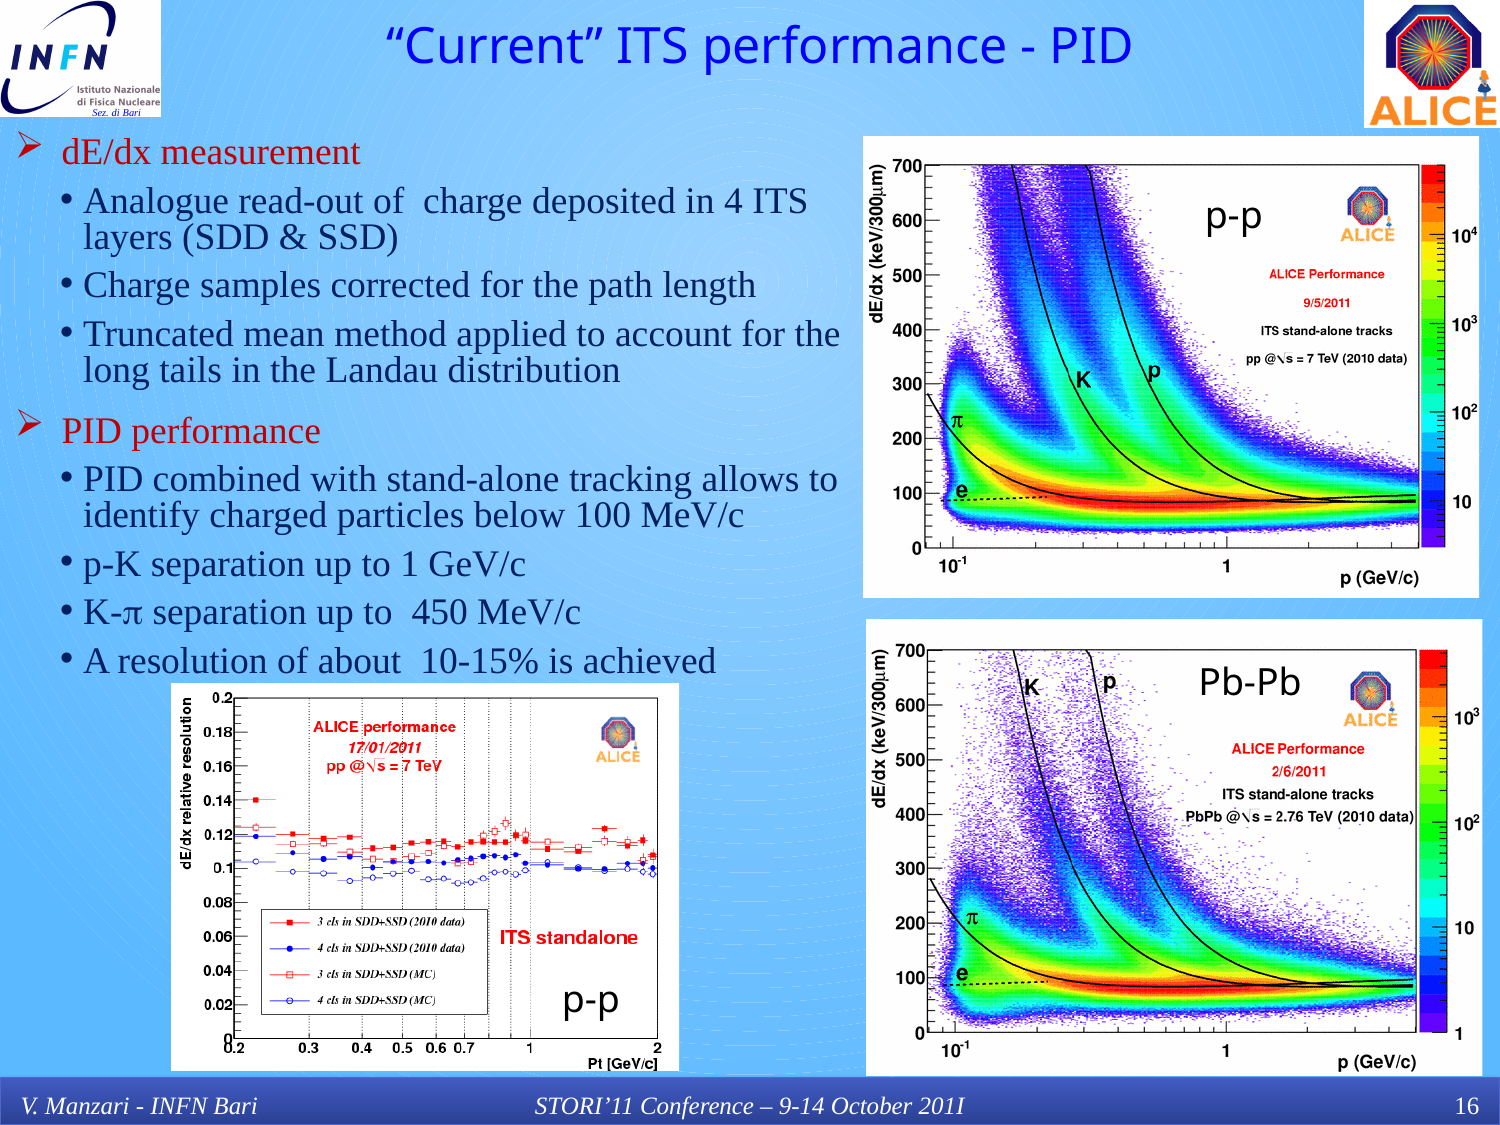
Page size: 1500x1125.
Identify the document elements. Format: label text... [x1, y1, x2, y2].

picture [0, 0, 161, 117]
text_box dE/dx measurement Analogue read-out of charge deposited in 4 ITS layers (SDD & SSD) Charge samples corrected for the path length Truncated mean method applied to account for the long tails in the Landau distribution PID performance PID combined with stand-alone tracking allows to identify charged particles below 100 MeV/c p-K separation up to 1 GeV/c K- separation up to 450 MeV/c A resolution of about 10-15% is achieved [0, 128, 868, 688]
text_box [170, 683, 680, 1071]
picture [865, 619, 1483, 1076]
picture [1364, 0, 1500, 128]
text_box “Current” ITS performance - PID [371, 5, 1149, 81]
slide_number 16 [1194, 1082, 1495, 1125]
slide_number V. Manzari - INFN Bari [5, 1082, 376, 1125]
footer STORI’11 Conference – 9-14 October 201I [376, 1082, 1124, 1125]
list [862, 136, 1480, 599]
